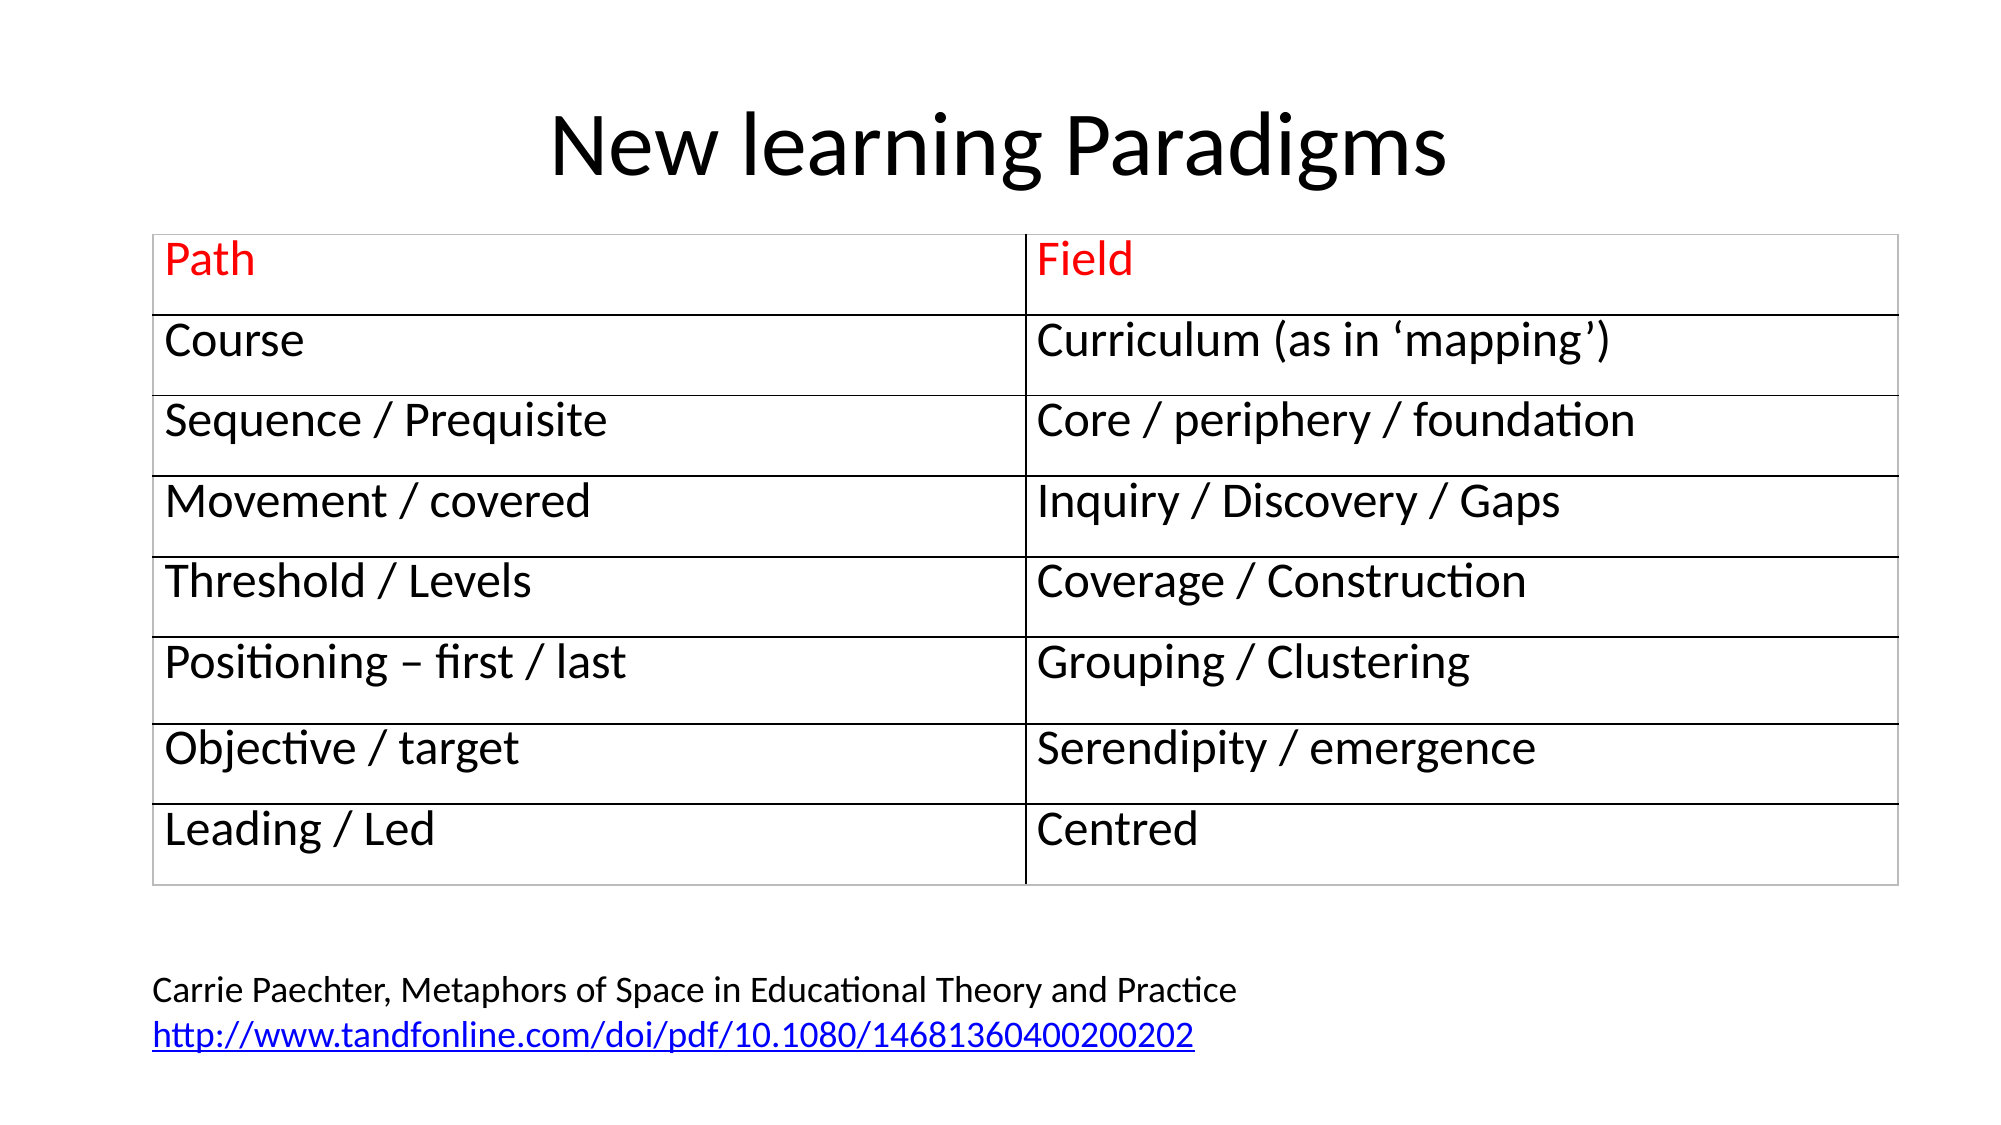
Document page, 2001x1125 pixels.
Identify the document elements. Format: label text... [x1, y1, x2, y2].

table_cell Centred [1027, 805, 1897, 884]
table_cell Threshold / Levels [154, 558, 1025, 636]
table_cell Curriculum (as in ‘mapping’) [1027, 316, 1897, 395]
table_header Path [154, 235, 1025, 314]
table_cell Leading / Led [154, 805, 1025, 884]
table_header Field [1027, 235, 1897, 314]
table_cell Serendipity / emergence [1027, 725, 1897, 803]
table_cell Course [154, 316, 1025, 395]
text_box Carrie Paechter, Metaphors of Space in Educational Theory and Practice http://www.tandfonline.com/doi/pdf/10.1080/14681360400200202 [137, 957, 1314, 1062]
title New learning Paradigms [99, 45, 1900, 233]
table_cell Inquiry / Discovery / Gaps [1027, 477, 1897, 556]
table_cell Sequence / Prequisite [154, 396, 1025, 475]
table_cell Movement / covered [154, 477, 1025, 556]
table_cell Objective / target [154, 725, 1025, 803]
table_cell Positioning – first / last [154, 638, 1025, 723]
table_cell Coverage / Construction [1027, 558, 1897, 636]
table_cell Core / periphery / foundation [1027, 396, 1897, 475]
table_cell Grouping / Clustering [1027, 638, 1897, 723]
